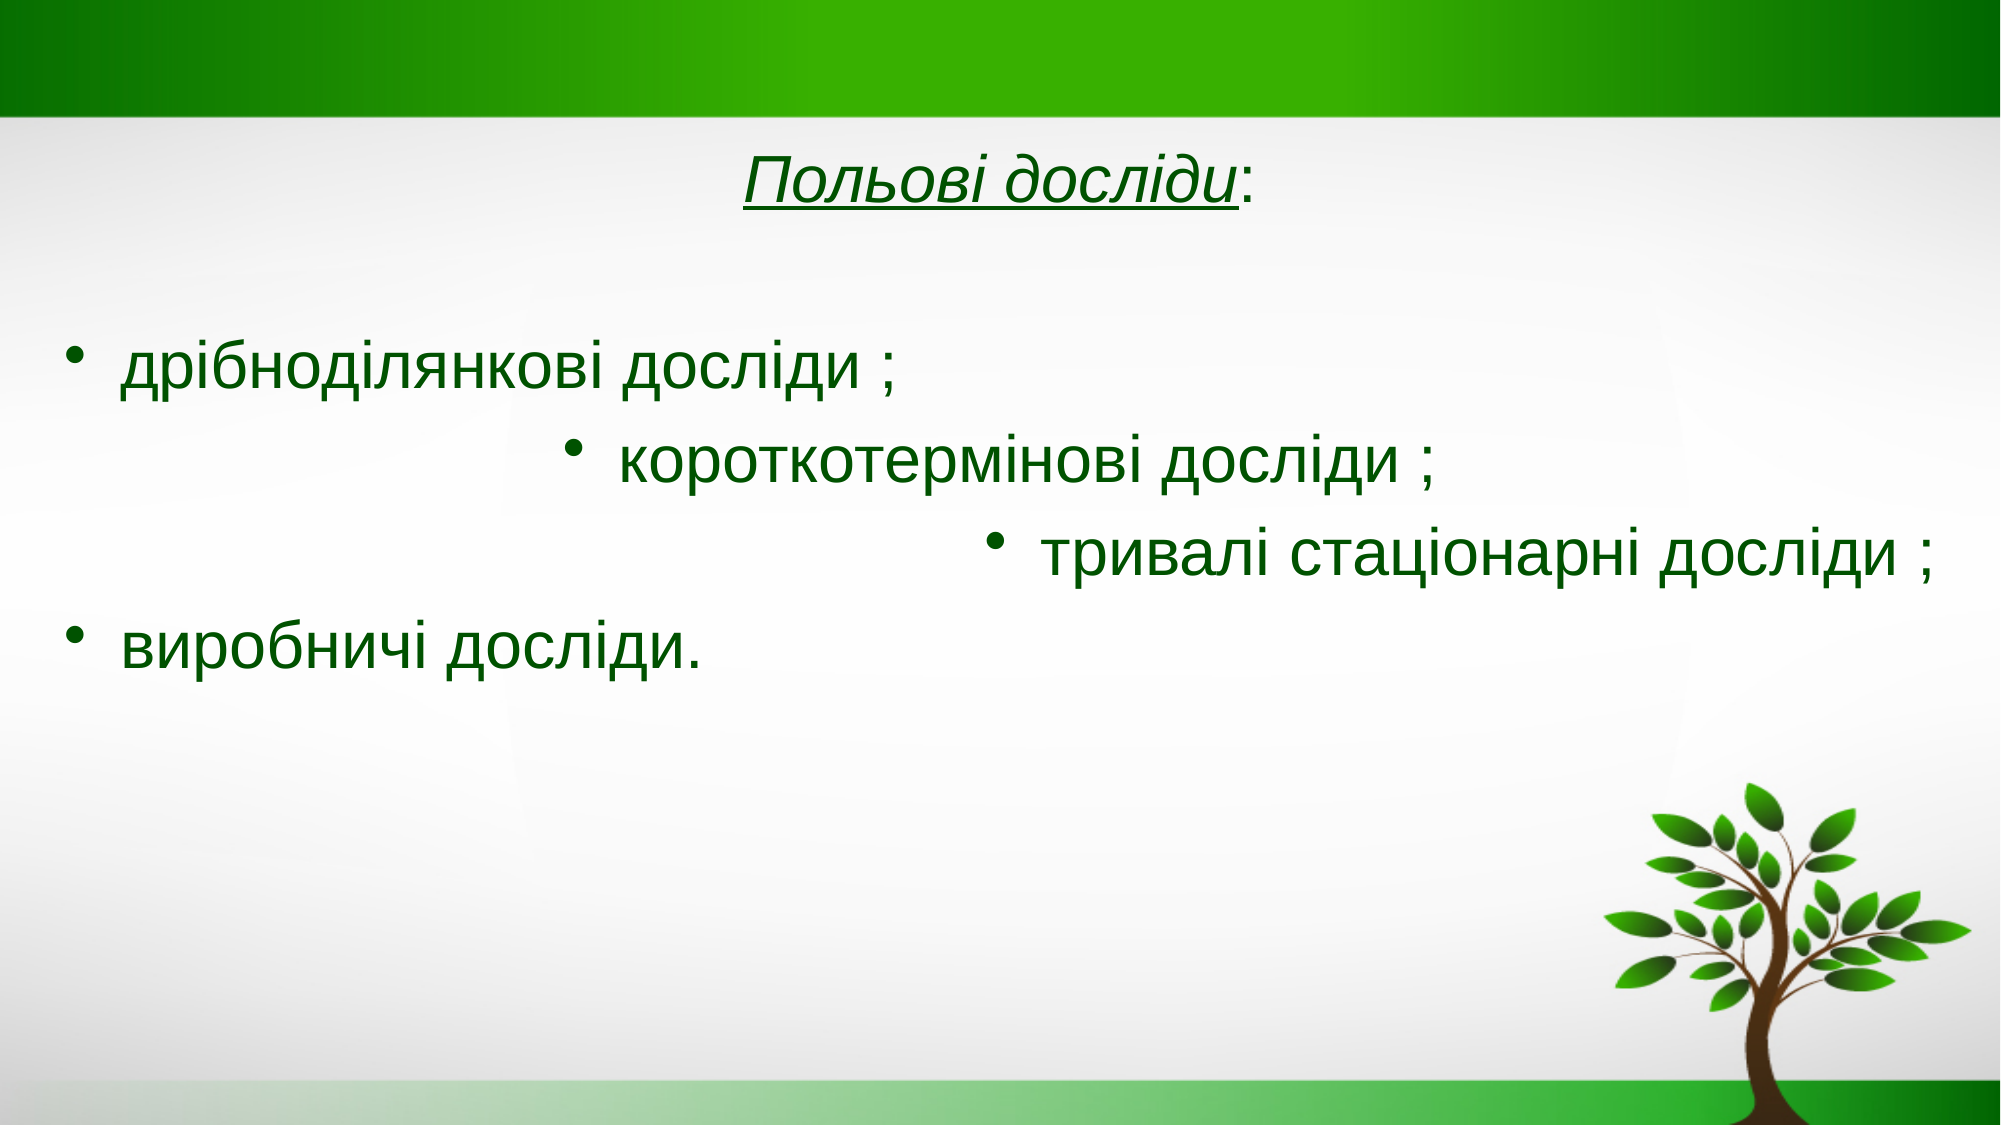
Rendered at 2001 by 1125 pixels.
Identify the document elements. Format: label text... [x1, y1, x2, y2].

picture [0, 0, 2001, 1125]
list Польові досліди: дрібноділянкові досліди ; короткотермінові досліди ; тривалі стаціонарні досліди ; виробничі досліди. [48, 128, 1952, 816]
